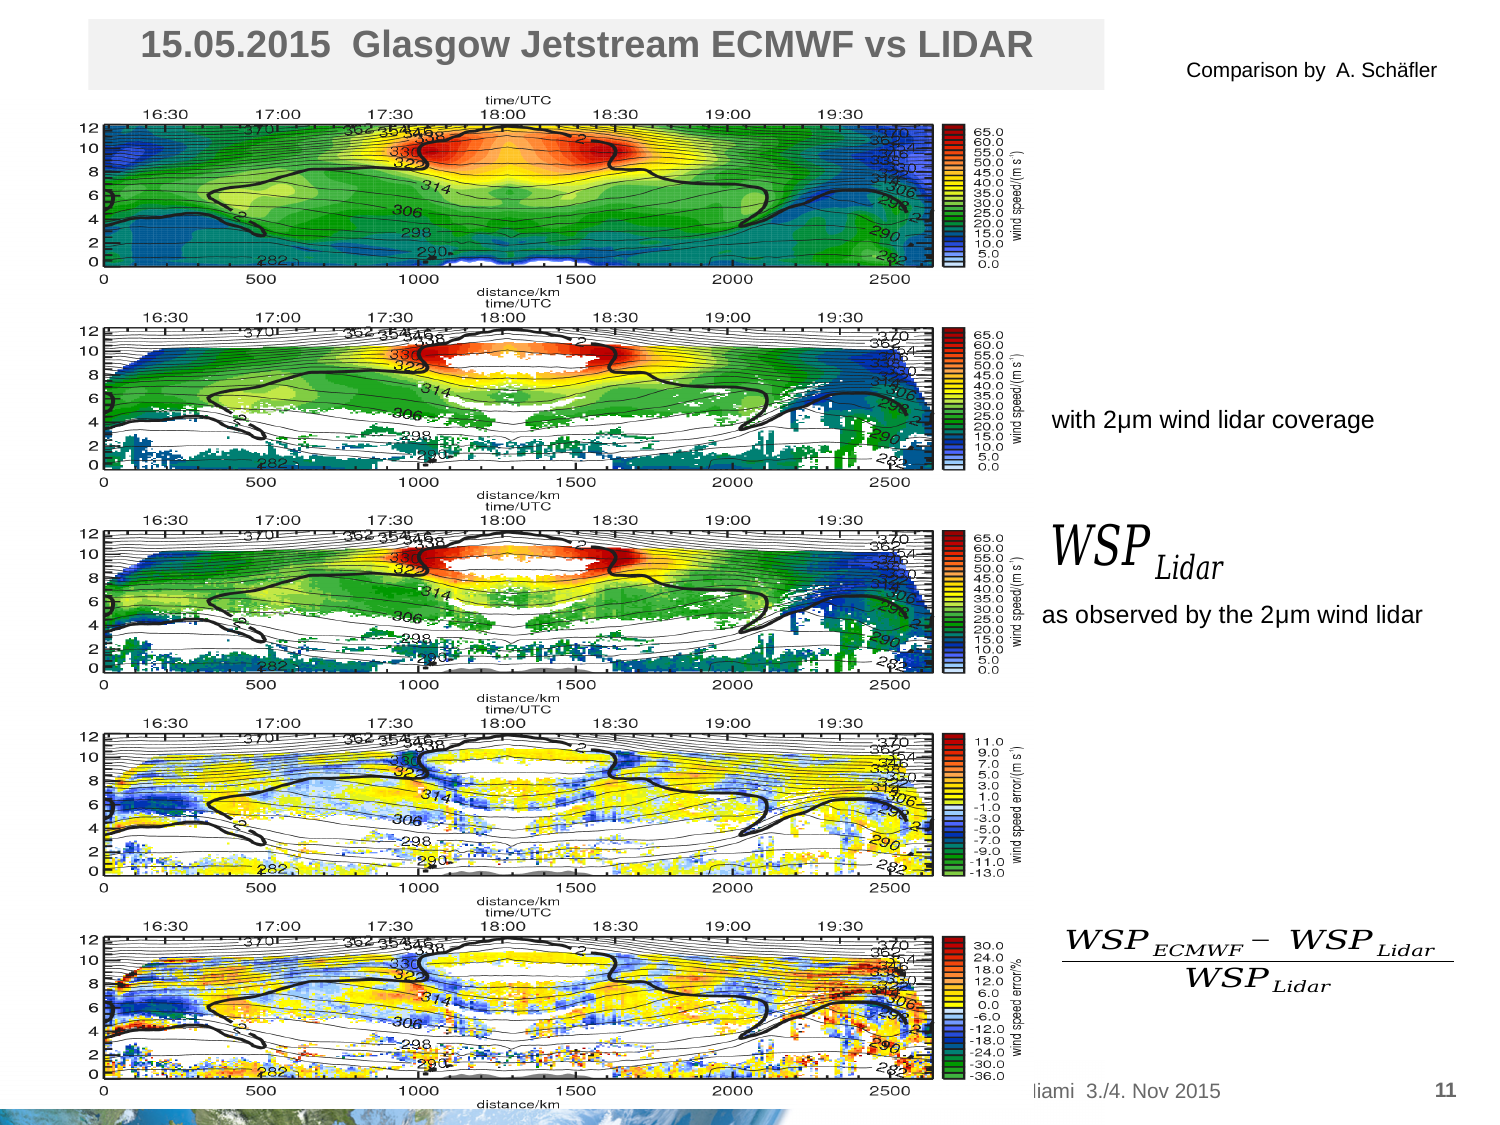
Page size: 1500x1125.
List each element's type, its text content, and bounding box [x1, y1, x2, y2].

text_box with 2μm wind lidar coverage [1038, 371, 1391, 441]
text_box Comparison by A. Schäfler [1171, 20, 1453, 89]
picture [0, 94, 1104, 1125]
footer Space - based LWG - Miami 3./4. Nov 2015 [1038, 1070, 1419, 1110]
text_box 15.05.2015 Glasgow Jetstream ECMWF vs LIDAR [88, 19, 1105, 90]
text_box as observed by the 2μm wind lidar [1038, 566, 1438, 690]
slide_number 11 [1435, 1071, 1483, 1108]
